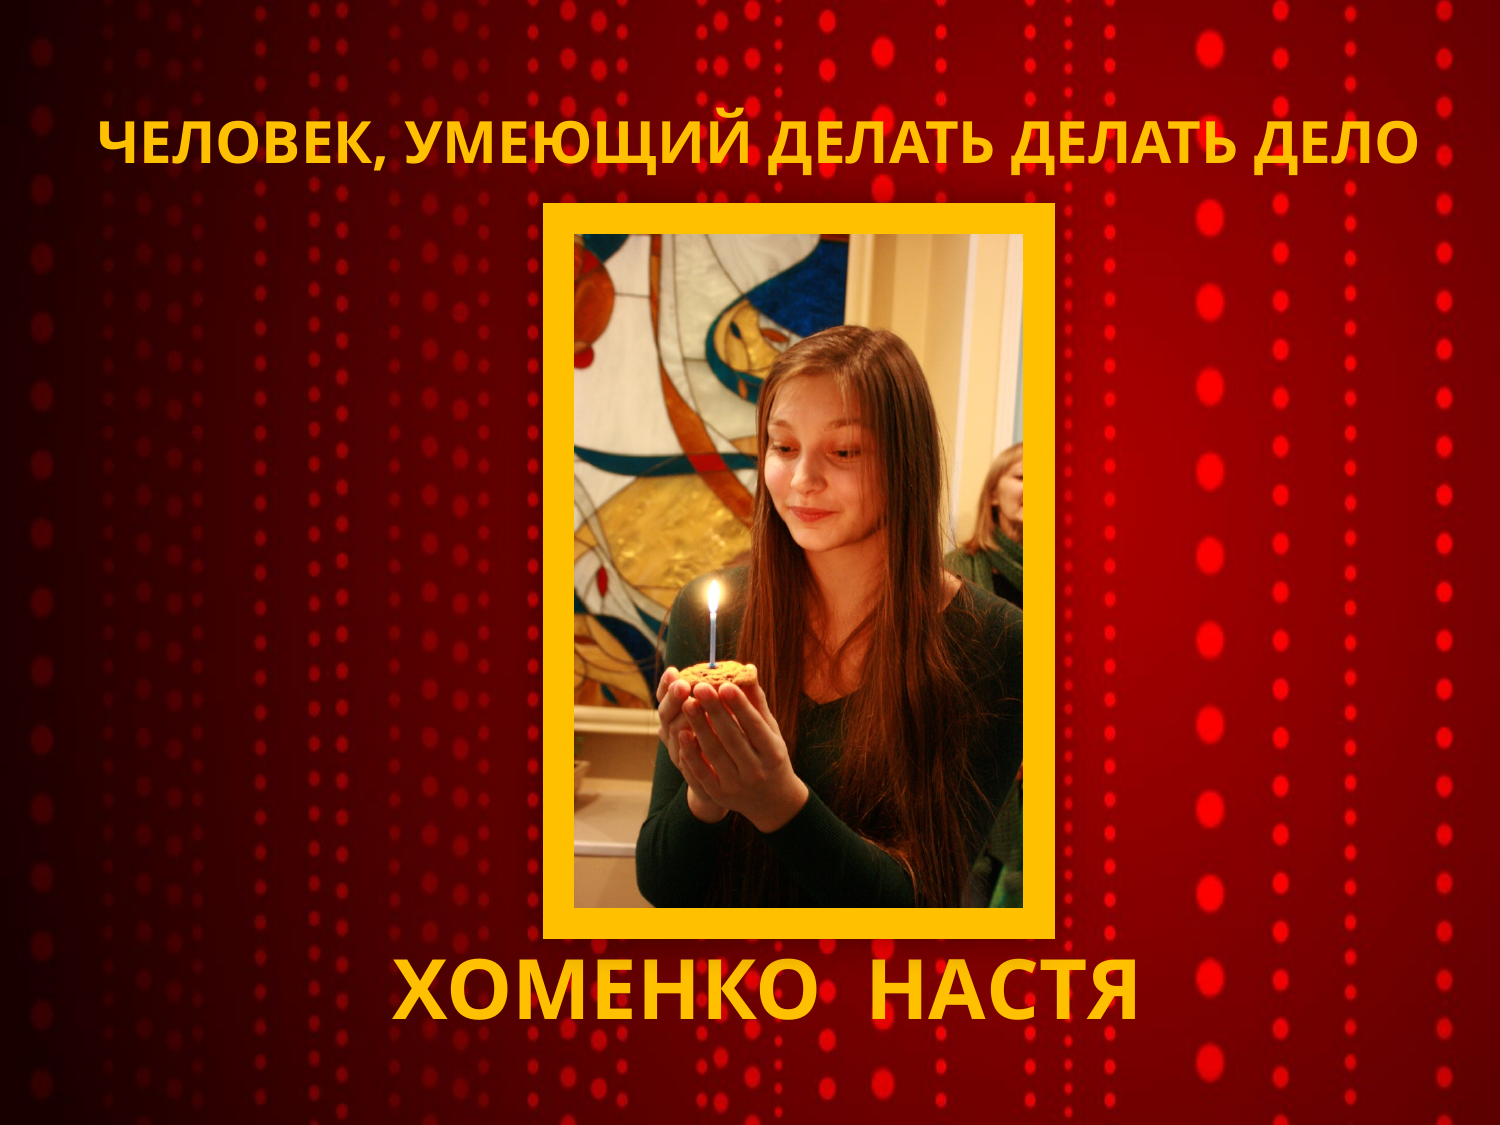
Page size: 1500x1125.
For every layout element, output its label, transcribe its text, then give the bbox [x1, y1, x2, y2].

title ЧЕЛОВЕК, УМЕЮЩИЙ ДЕЛАТЬ ДЕЛАТЬ ДЕЛО [46, 46, 1472, 235]
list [573, 234, 1024, 909]
text_box ХОМЕНКО НАСТЯ [312, 928, 1223, 1044]
picture [0, 0, 1500, 1125]
